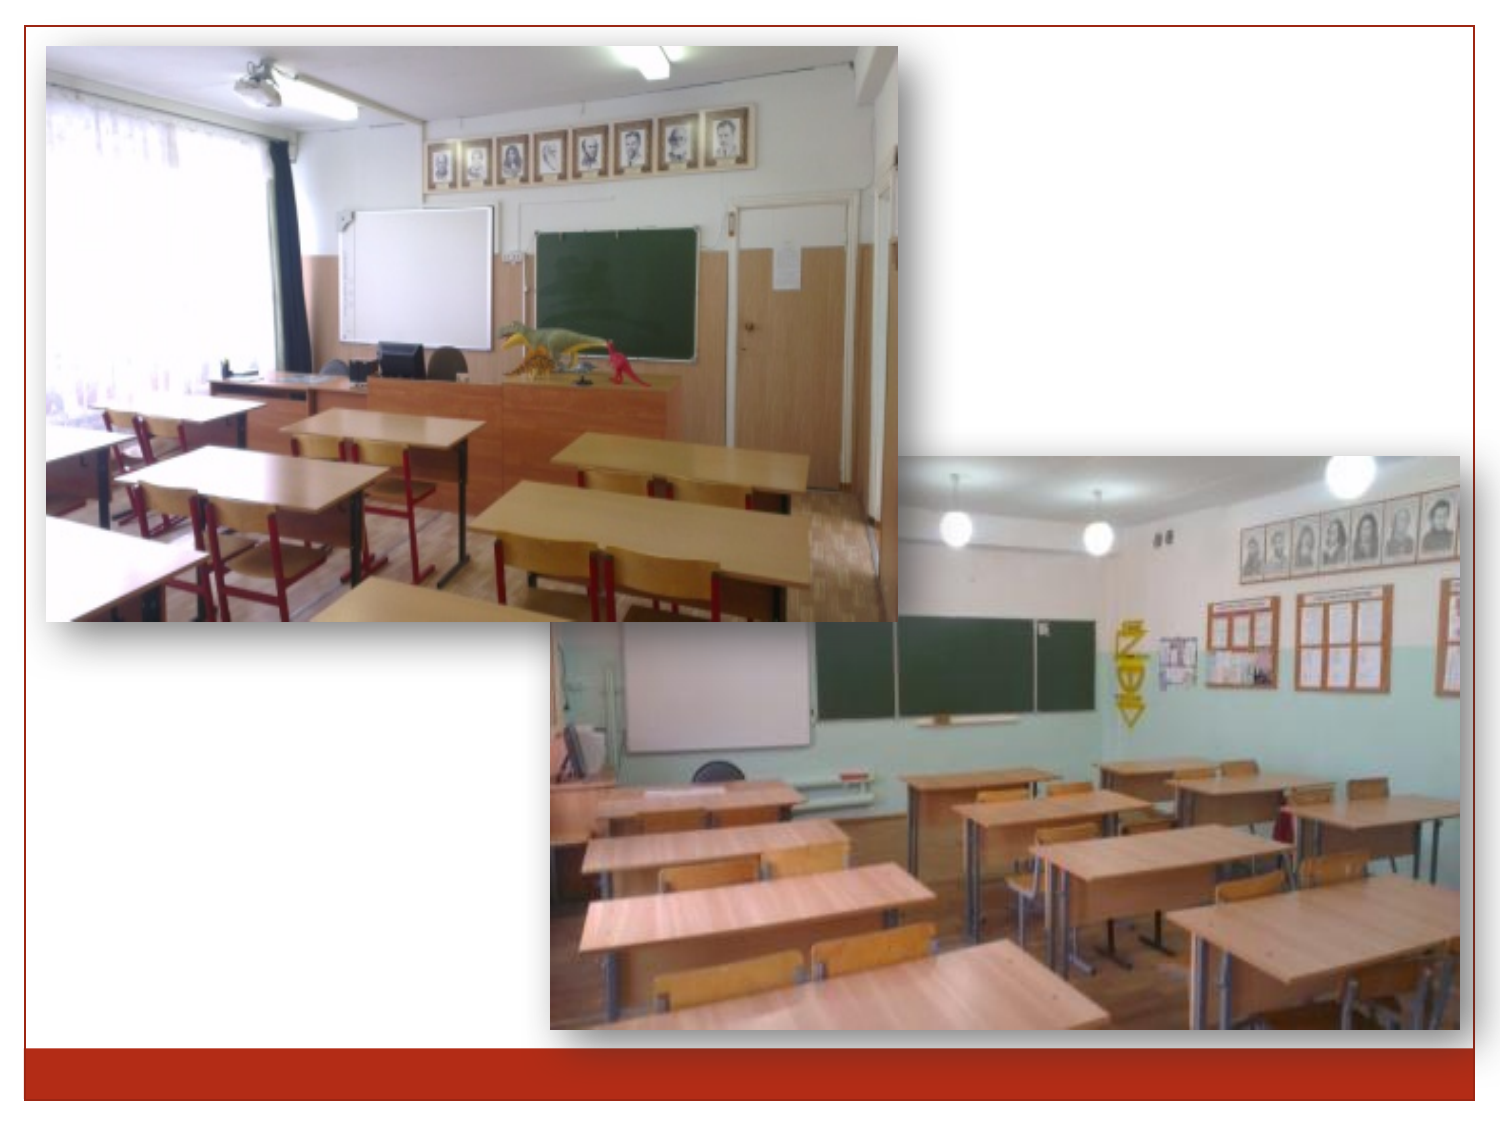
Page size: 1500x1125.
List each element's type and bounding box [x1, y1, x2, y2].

picture [46, 46, 1461, 1030]
